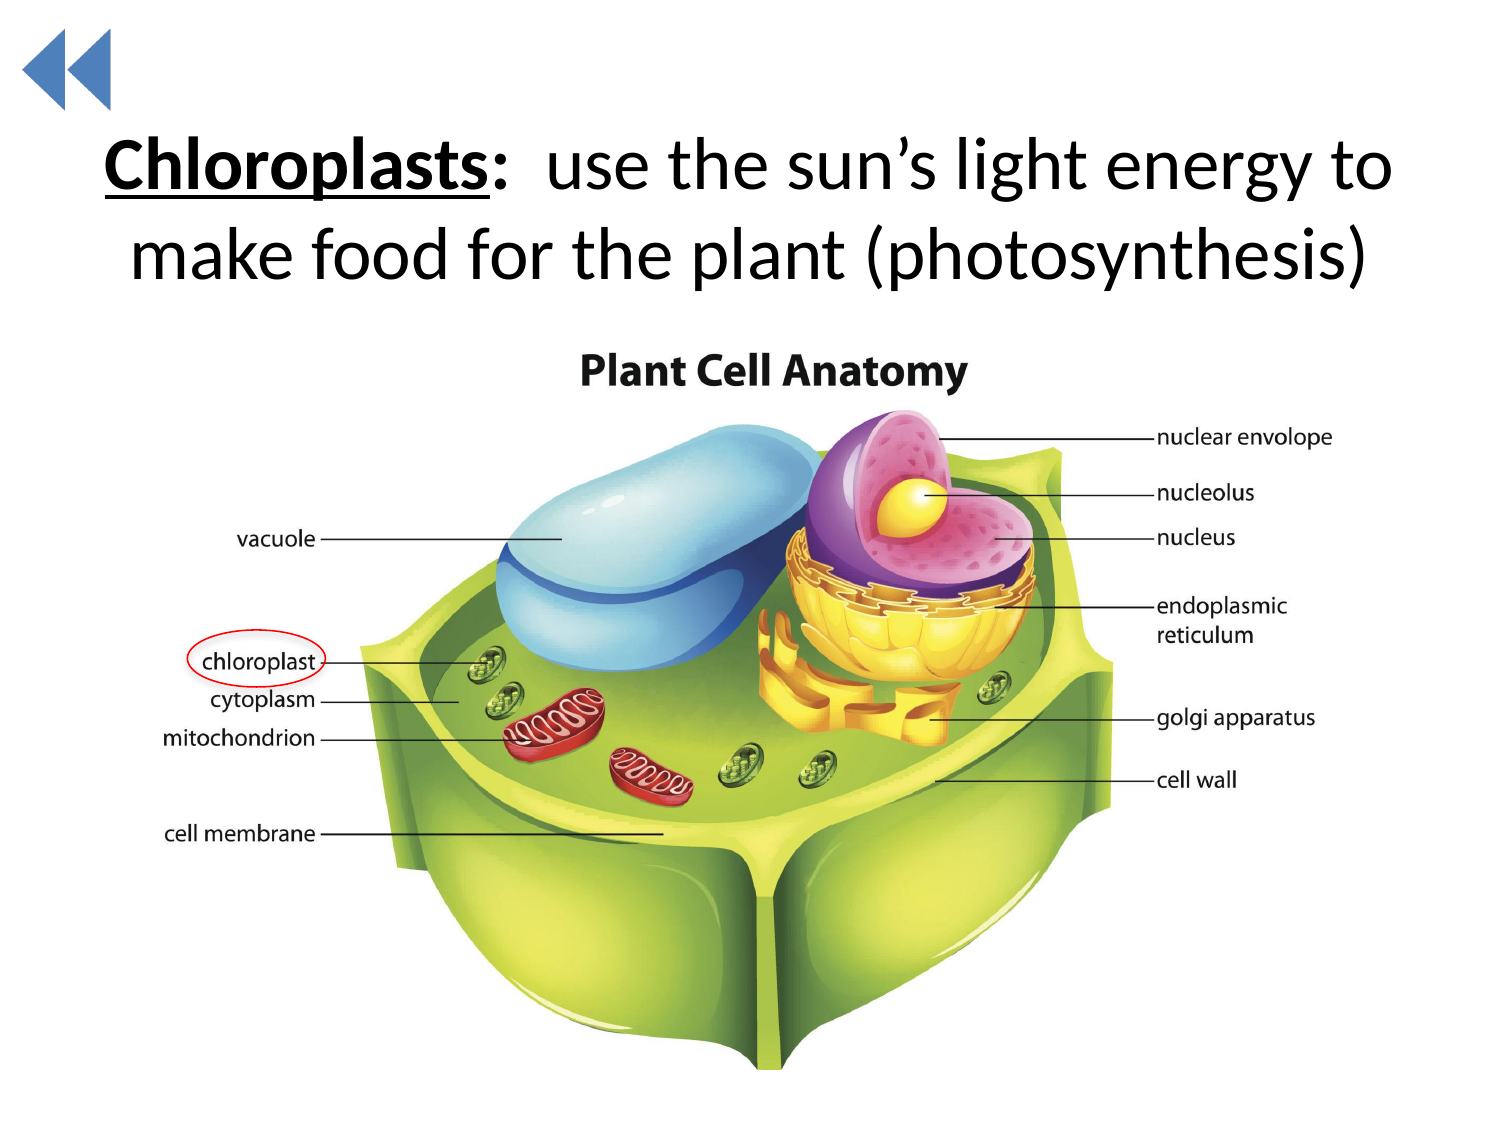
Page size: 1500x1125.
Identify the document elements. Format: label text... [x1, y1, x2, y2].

text_box [0, 0, 140, 140]
text_box Chloroplasts: use the sun’s light energy to make food for the plant (photosynthesis) [87, 107, 1413, 303]
picture [163, 347, 1336, 1070]
